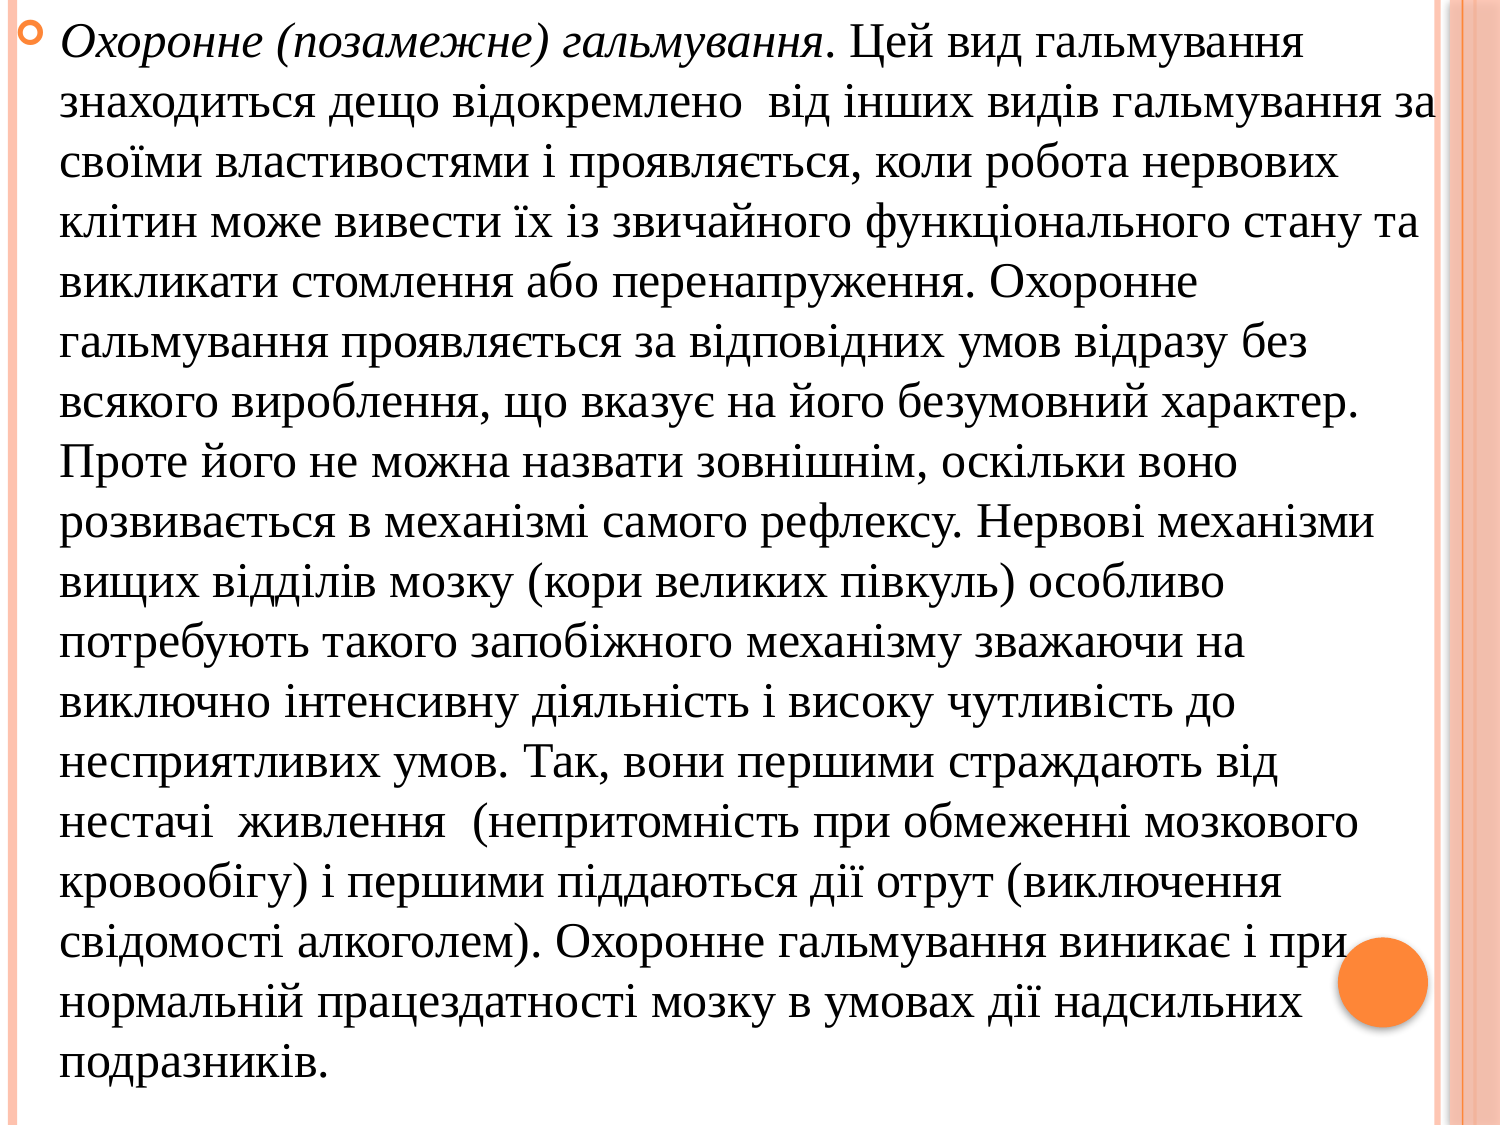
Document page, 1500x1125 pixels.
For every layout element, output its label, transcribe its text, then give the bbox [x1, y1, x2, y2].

list Охоронне (позамежне) гальмування. Цей вид гальмування знаходиться дещо відокремлено від інших видів гальмування за своїми властивостями і проявляється, коли робота нервових клітин може вивести їх із звичайного функціонального стану та викликати стомлення або перенапруження. Охоронне гальмування проявляється за відповідних умов відразу без всякого вироблення, що вказує на його безумовний характер. Проте його не можна назвати зовнішнім, оскільки воно розвивається в механізмі самого рефлексу. Нервові механізми вищих відділів мозку (кори великих півкуль) особливо потребують такого запобіжного механізму зважаючи на виключно інтенсивну діяльність і високу чутливість до несприятливих умов. Так, вони першими страждають від нестачі живлення (непритомність при обмеженні мозкового кровообігу) і першими піддаються дії отрут (виключення свідомості алкоголем). Охоронне гальмування виникає і при нормальній працездатності мозку в умовах дії надсильних подразників. [0, 0, 1459, 1125]
